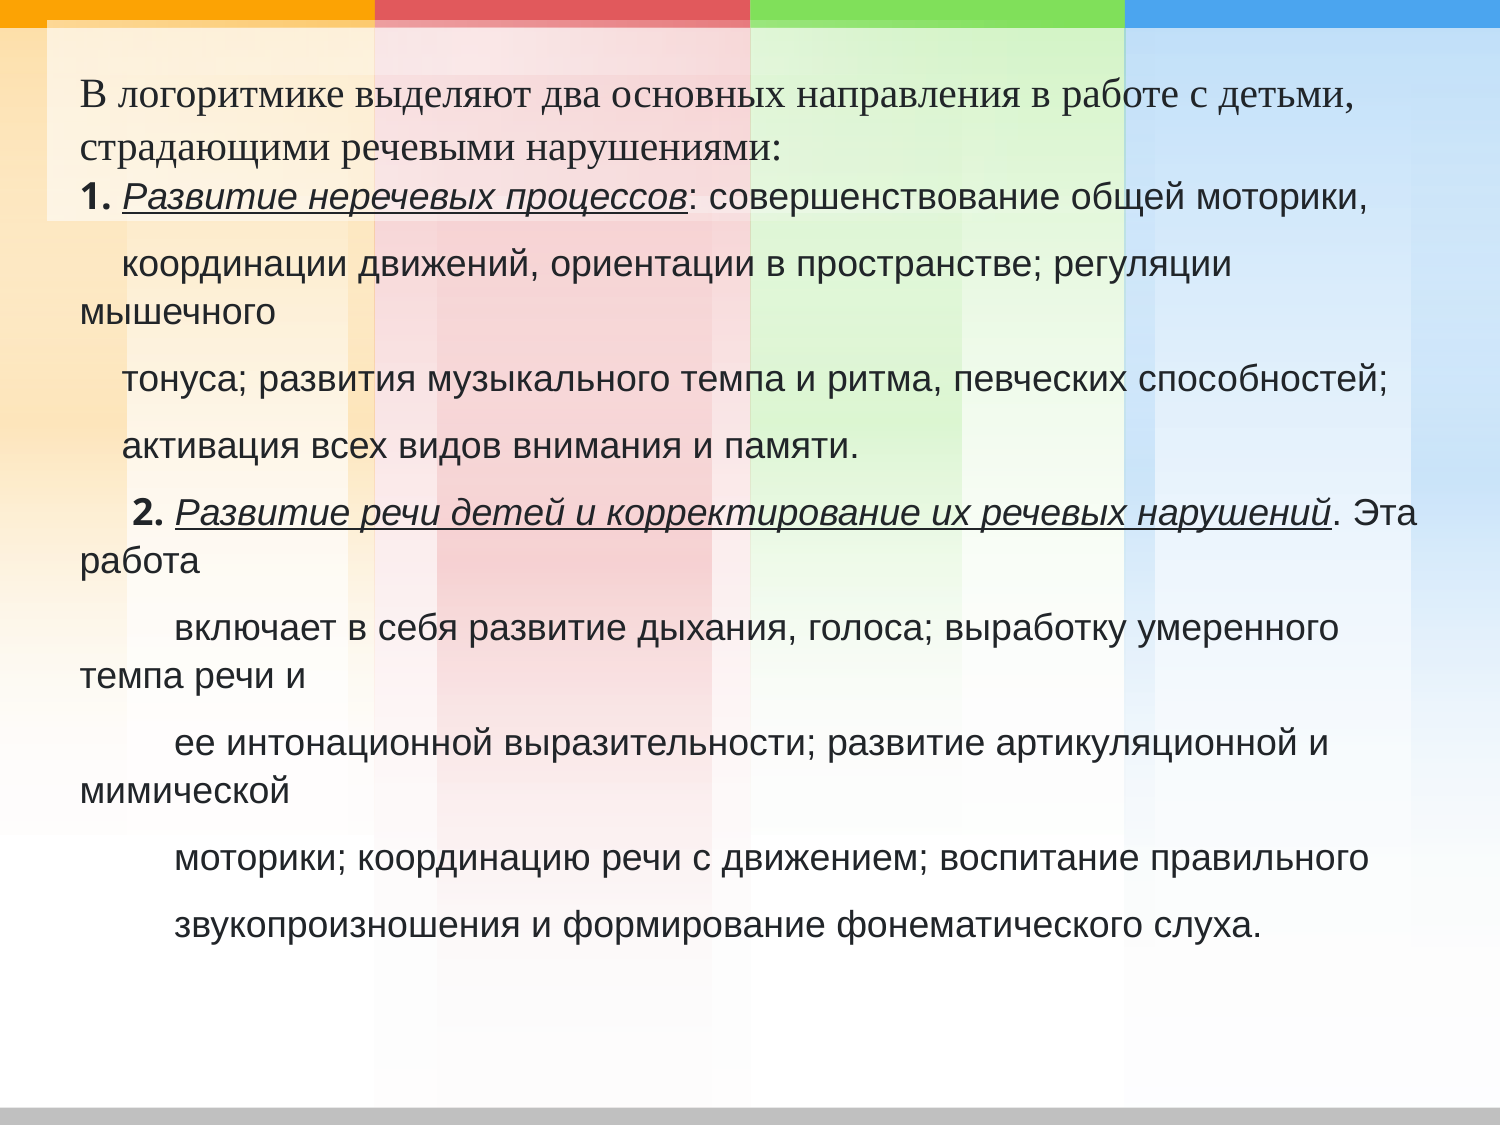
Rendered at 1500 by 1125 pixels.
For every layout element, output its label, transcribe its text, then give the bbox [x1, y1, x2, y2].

text_box В логоритмике выделяют два основных направления в работе с детьми, страдающими речевыми нарушениями: 1. Развитие неречевых процессов: совершенствование общей моторики, координации движений, ориентации в пространстве; регуляции мышечного тонуса; развития музыкального темпа и ритма, певческих способностей; активация всех видов внимания и памяти. 2. Развитие речи детей и корректирование их речевых нарушений. Эта работа включает в себя развитие дыхания, голоса; выработку умеренного темпа речи и ее интонационной выразительности; развитие артикуляционной и мимической моторики; координацию речи с движением; воспитание правильного звукопроизношения и формирование фонематического слуха. [64, 54, 1447, 953]
